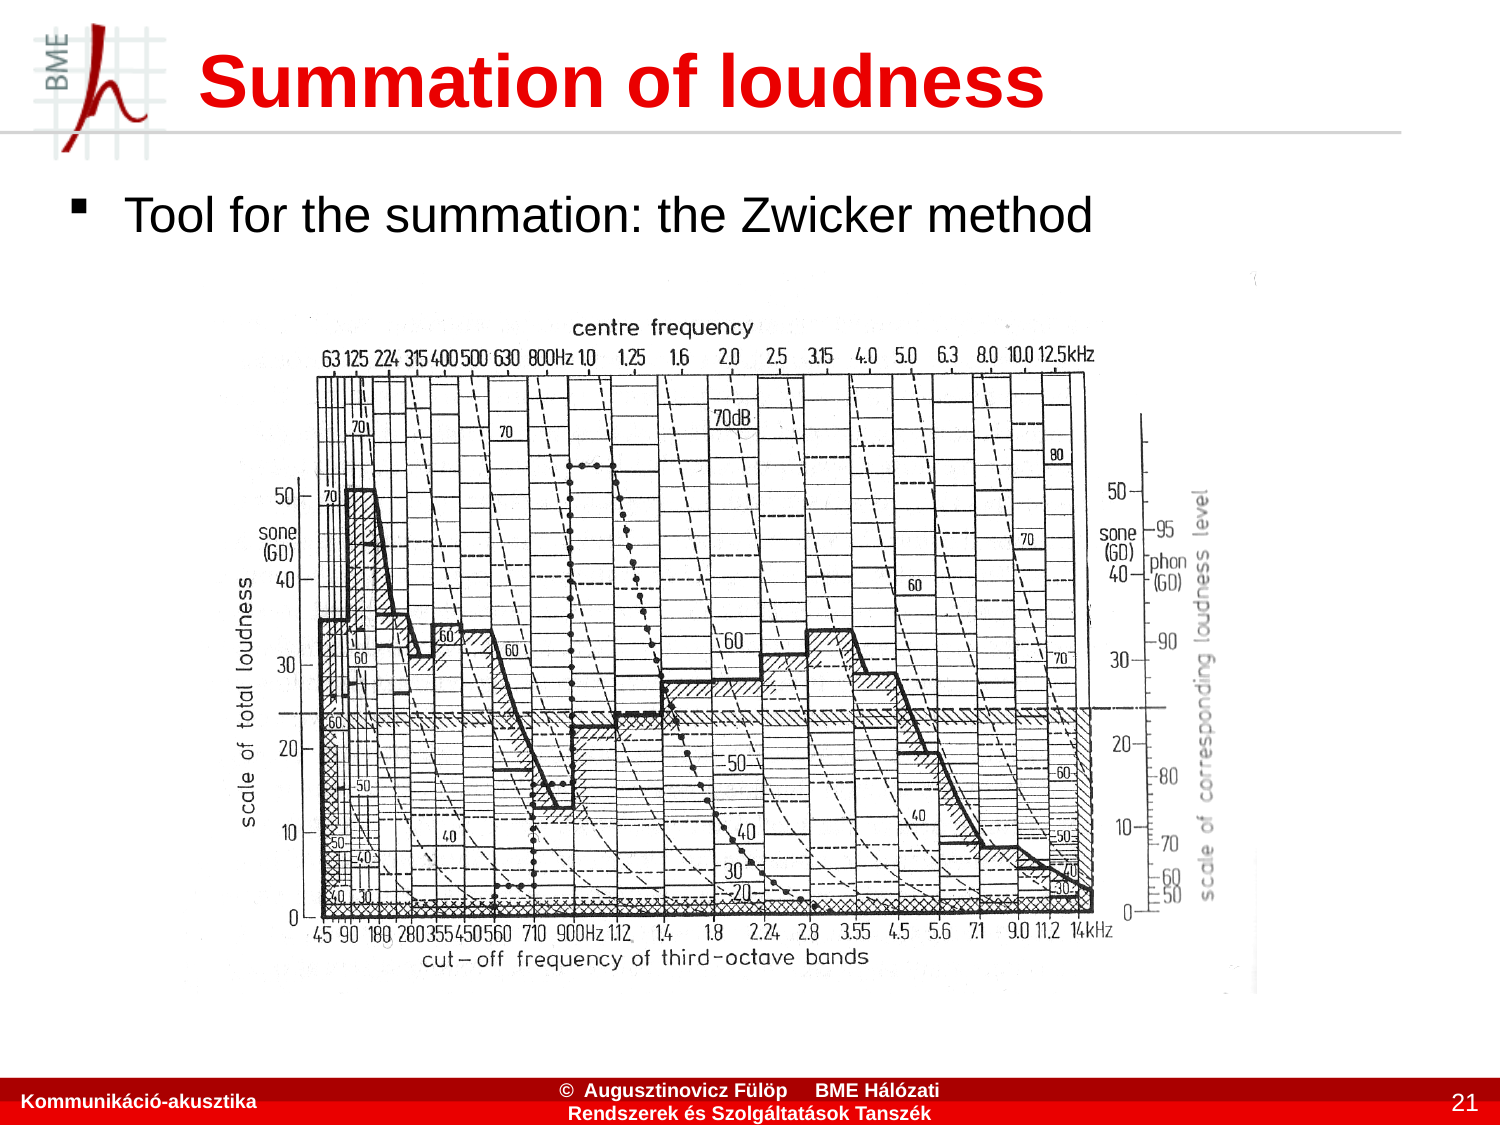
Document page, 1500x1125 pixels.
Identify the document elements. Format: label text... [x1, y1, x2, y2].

footer © Augusztinovicz Fülöp BME Hálózati Rendszerek és Szolgáltatások Tanszék [487, 1077, 1012, 1125]
slide_number 21 [1386, 1077, 1495, 1125]
title Summation of loudness [182, 12, 1495, 143]
picture [180, 270, 1258, 995]
picture [32, 135, 168, 162]
picture [32, 22, 168, 130]
slide_number Kommunikáció-akusztika [5, 1076, 447, 1125]
list Tool for the summation: the Zwicker method [52, 175, 1464, 1056]
